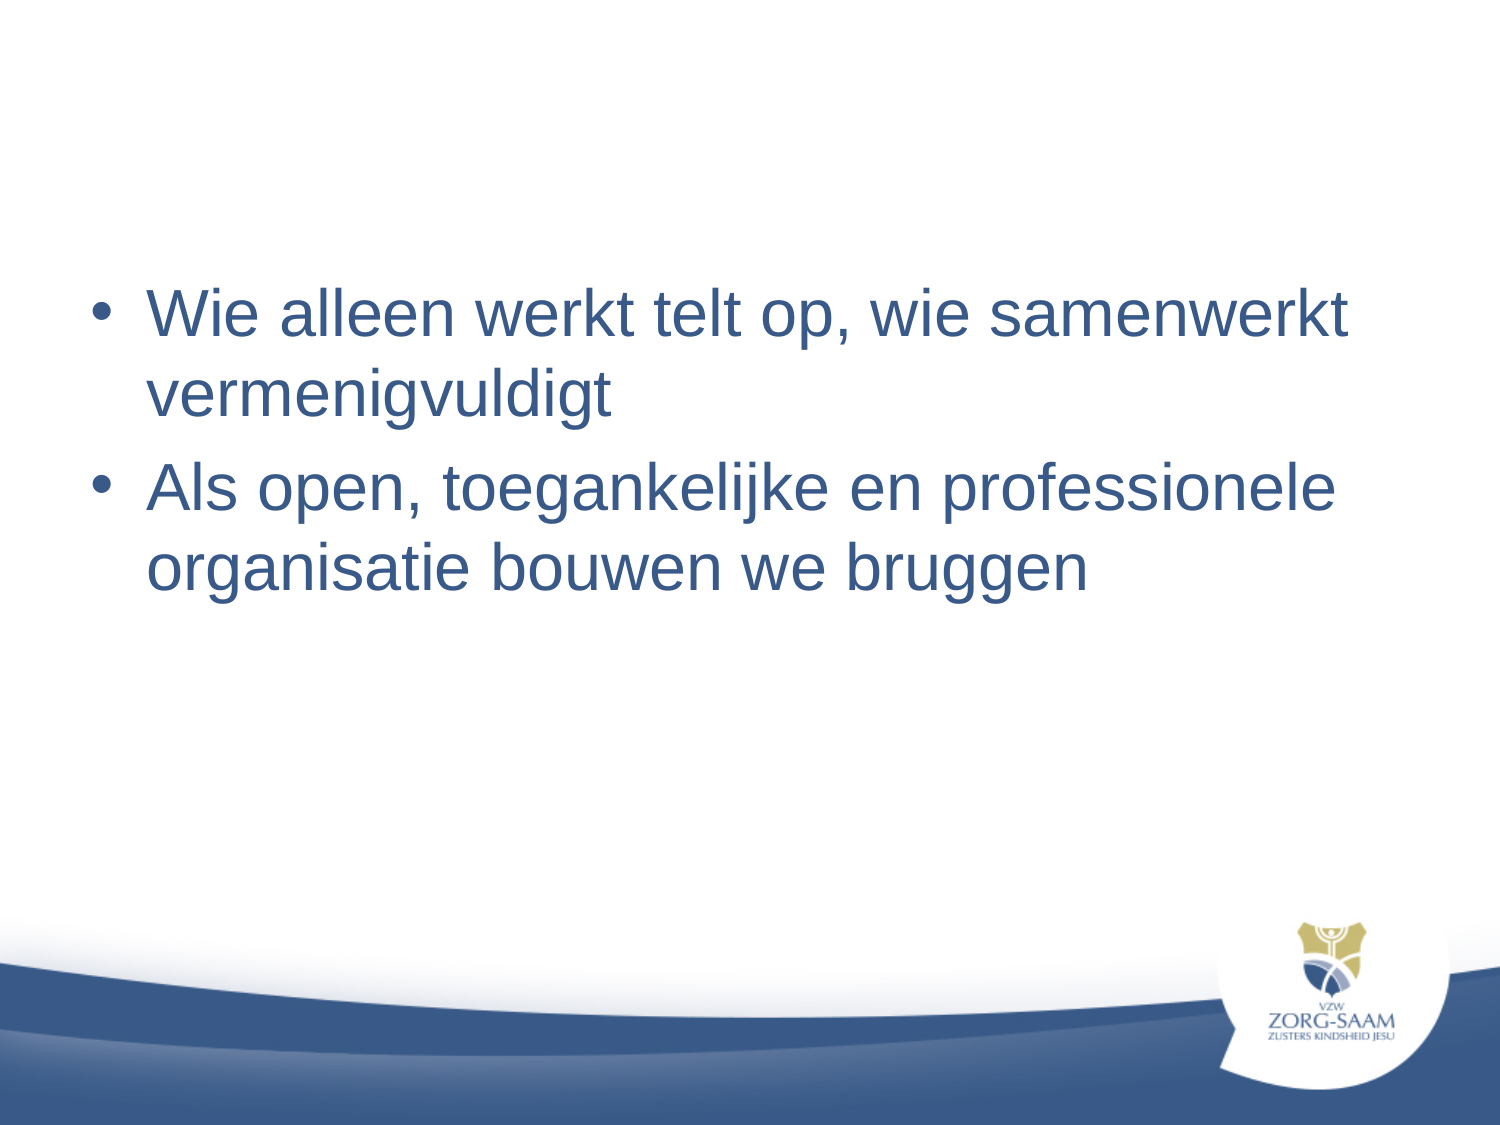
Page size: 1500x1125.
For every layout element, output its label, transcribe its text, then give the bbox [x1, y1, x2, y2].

list Wie alleen werkt telt op, wie samenwerkt vermenigvuldigt Als open, toegankelijke en professionele organisatie bouwen we bruggen [75, 262, 1425, 1005]
picture [0, 0, 1500, 1125]
